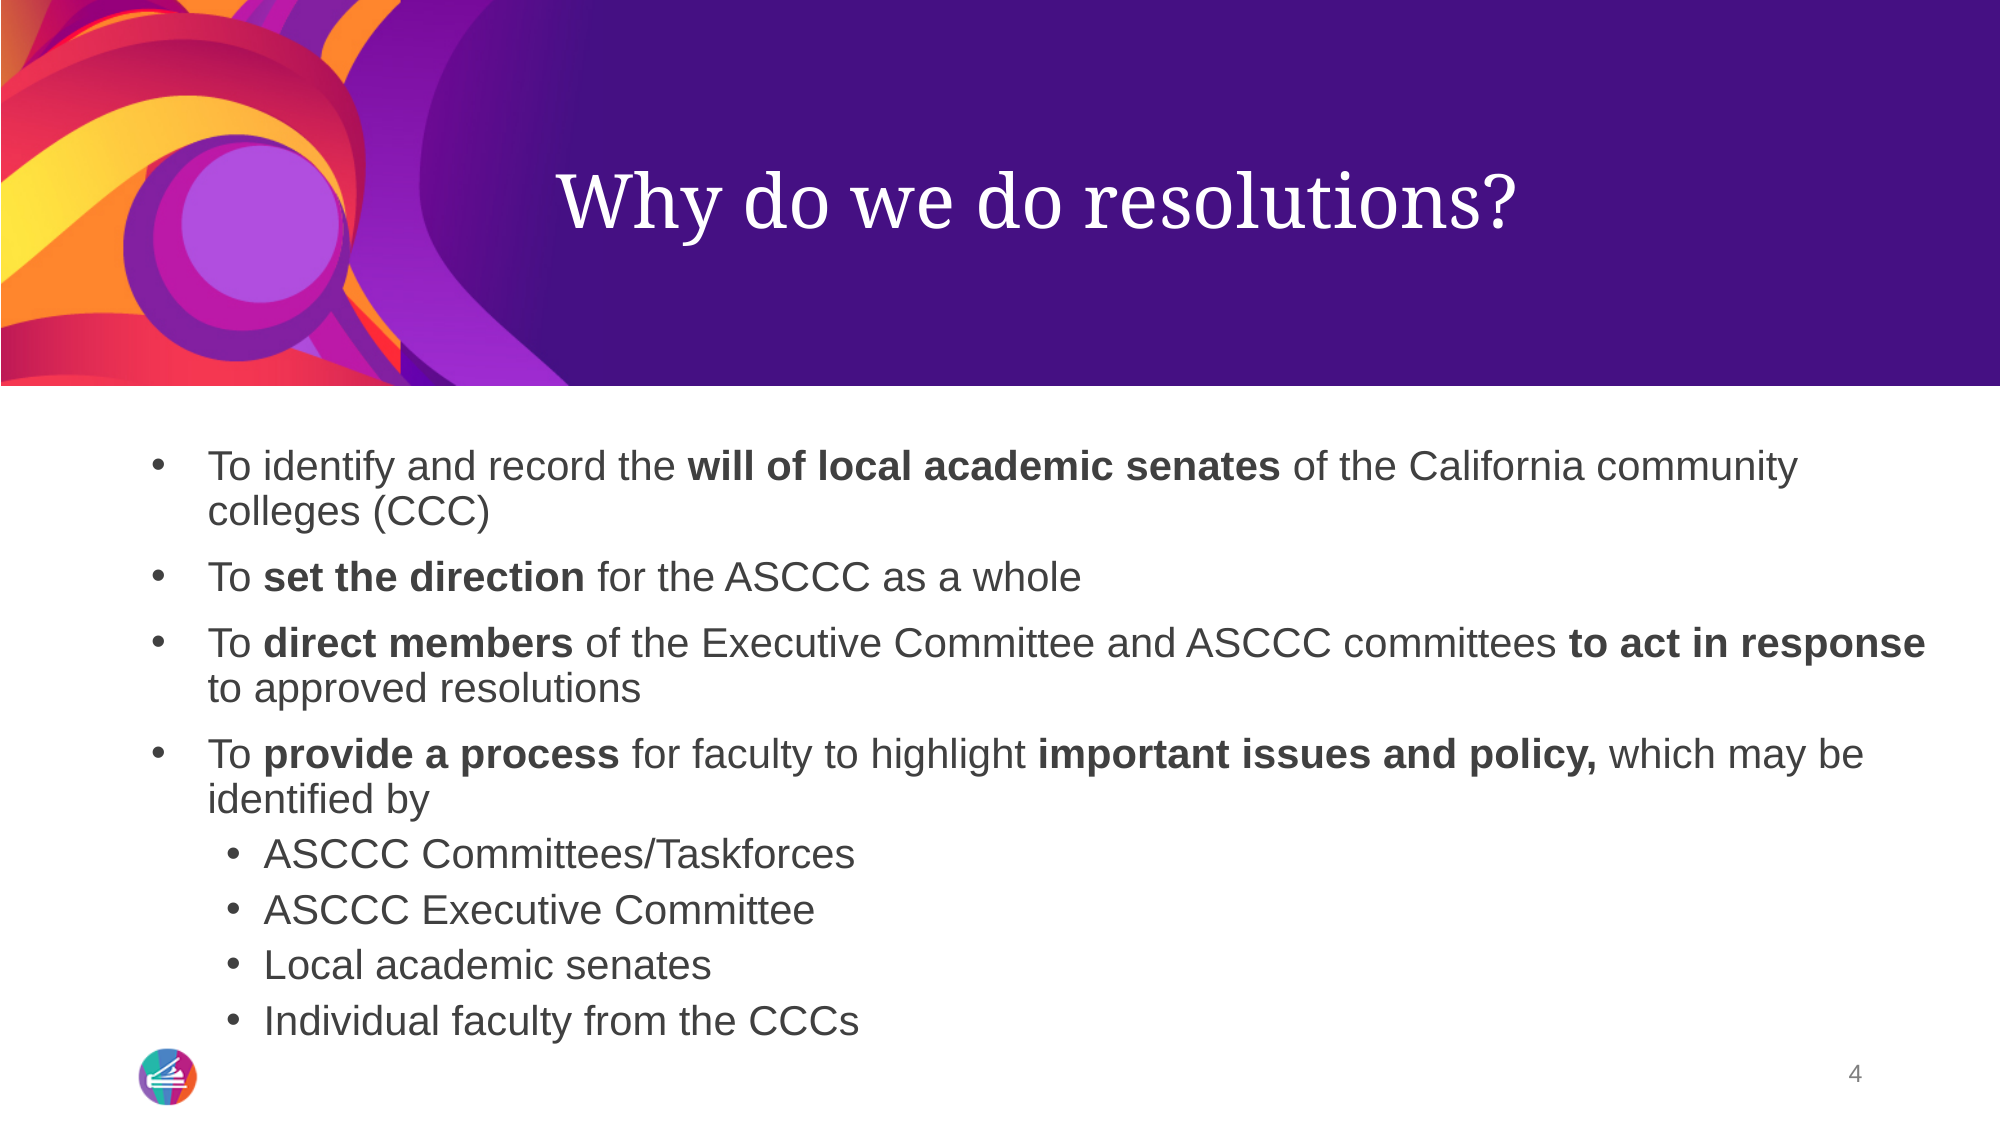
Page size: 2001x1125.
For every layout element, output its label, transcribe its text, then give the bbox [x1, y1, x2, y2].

list To identify and record the will of local academic senates of the California community colleges (CCC) To set the direction for the ASCCC as a whole To direct members of the Executive Committee and ASCCC committees to act in response to approved resolutions To provide a process for faculty to highlight important issues and policy, which may be identified by ASCCC Committees/Taskforces ASCCC Executive Committee Local academic senates Individual faculty from the CCCs [136, 436, 1947, 1103]
title Why do we do resolutions? [540, 66, 1863, 343]
slide_number 4 [1712, 1042, 1863, 1103]
picture [136, 1103, 199, 1108]
picture [1, 0, 603, 386]
